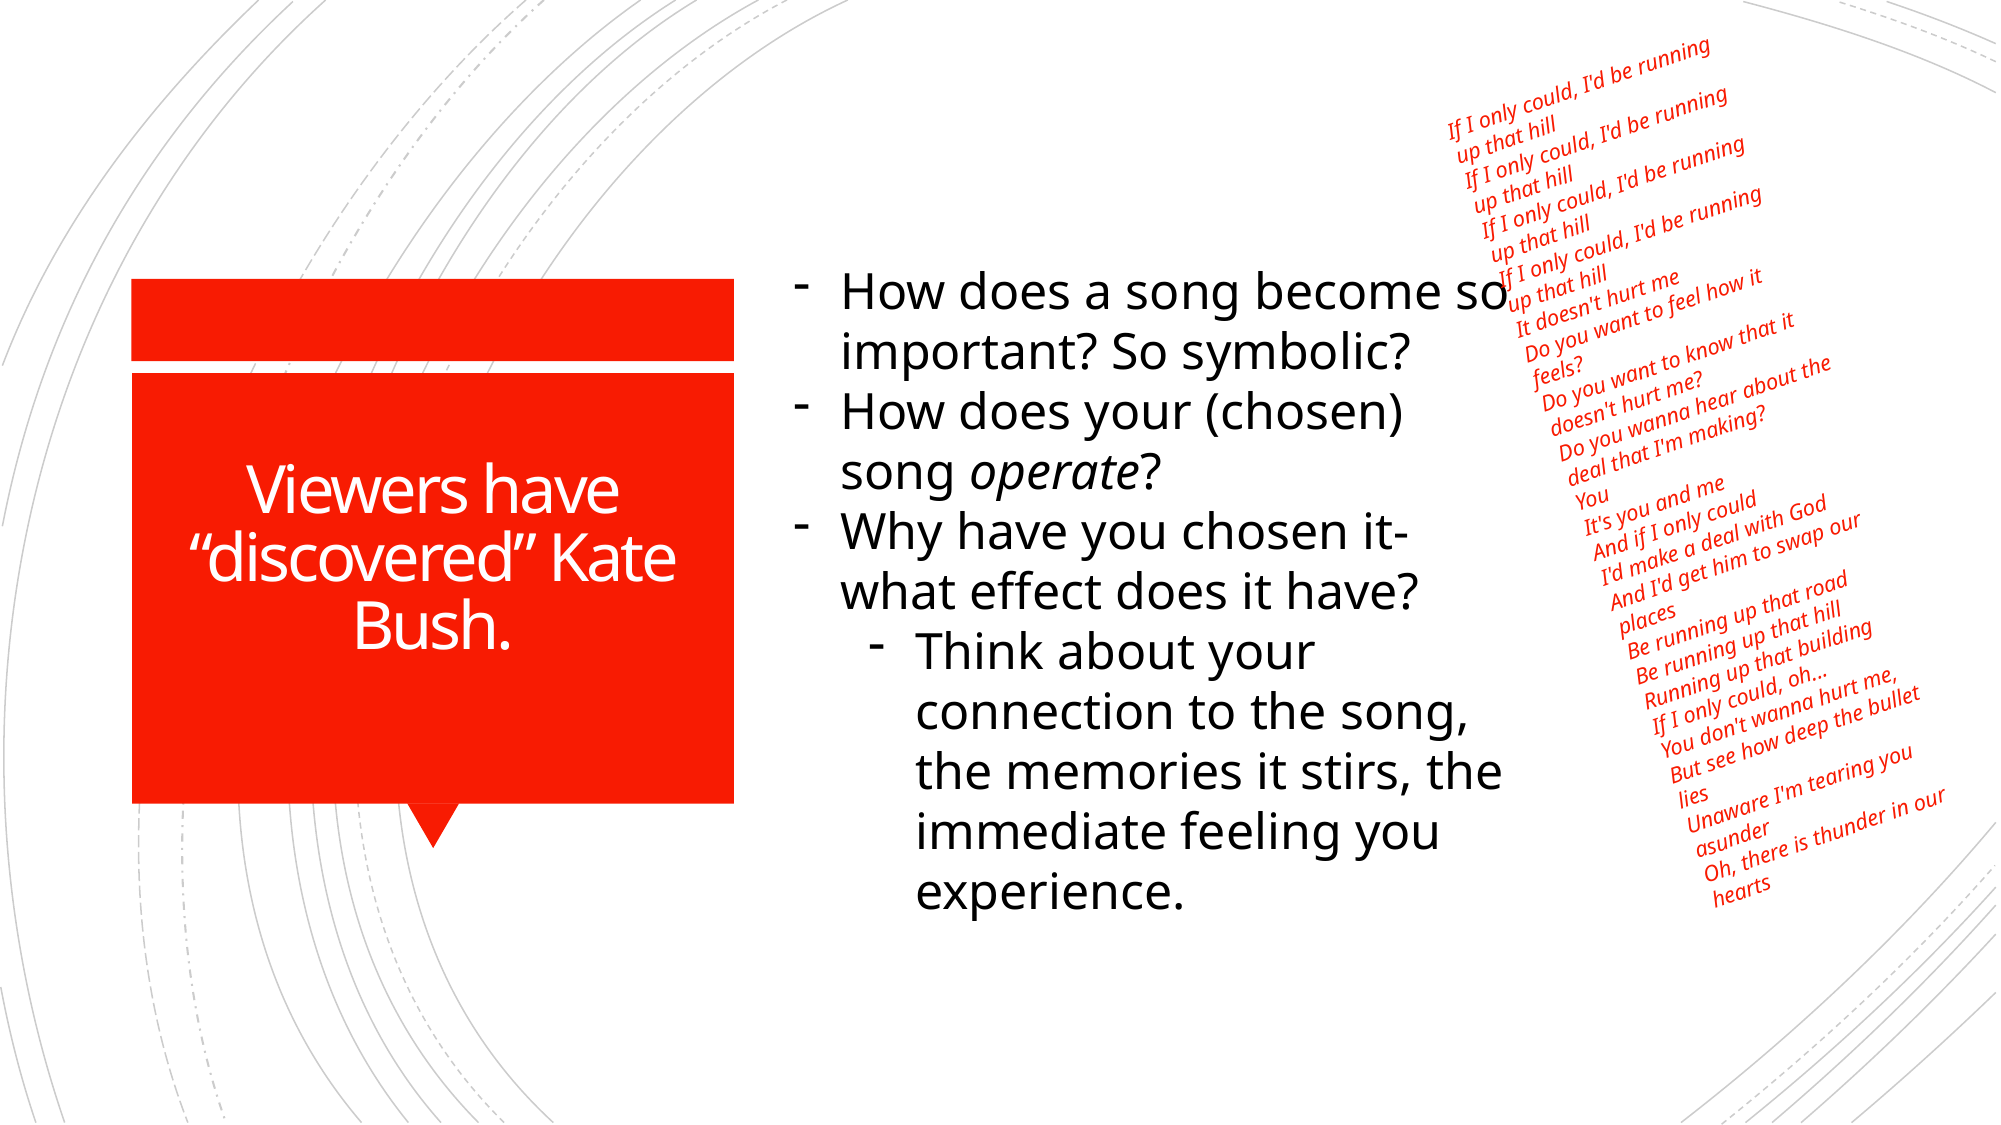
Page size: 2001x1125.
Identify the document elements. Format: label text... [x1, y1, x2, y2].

title Viewers have “discovered” Kate Bush. [145, 462, 721, 663]
text_box How does a song become so important? So symbolic? How does your (chosen) song operate? Why have you chosen it- what effect does it have? Think about your connection to the song, the memories it stirs, the immediate feeling you experience. [778, 251, 1534, 927]
text_box If I only could, I'd be running up that hill If I only could, I'd be running up that hill If I only could, I'd be running up that hill If I only could, I'd be running up that hill It doesn't hurt me Do you want to feel how it feels? Do you want to know that it doesn't hurt me? Do you wanna hear about the deal that I'm making? You It's you and me And if I only could I'd make a deal with God And I'd get him to swap our places Be running up that road Be running up that hill Running up that building If I only could, oh... You don't wanna hurt me, But see how deep the bullet lies Unaware I'm tearing you asunder Oh, there is thunder in our hearts [1427, 11, 2000, 925]
